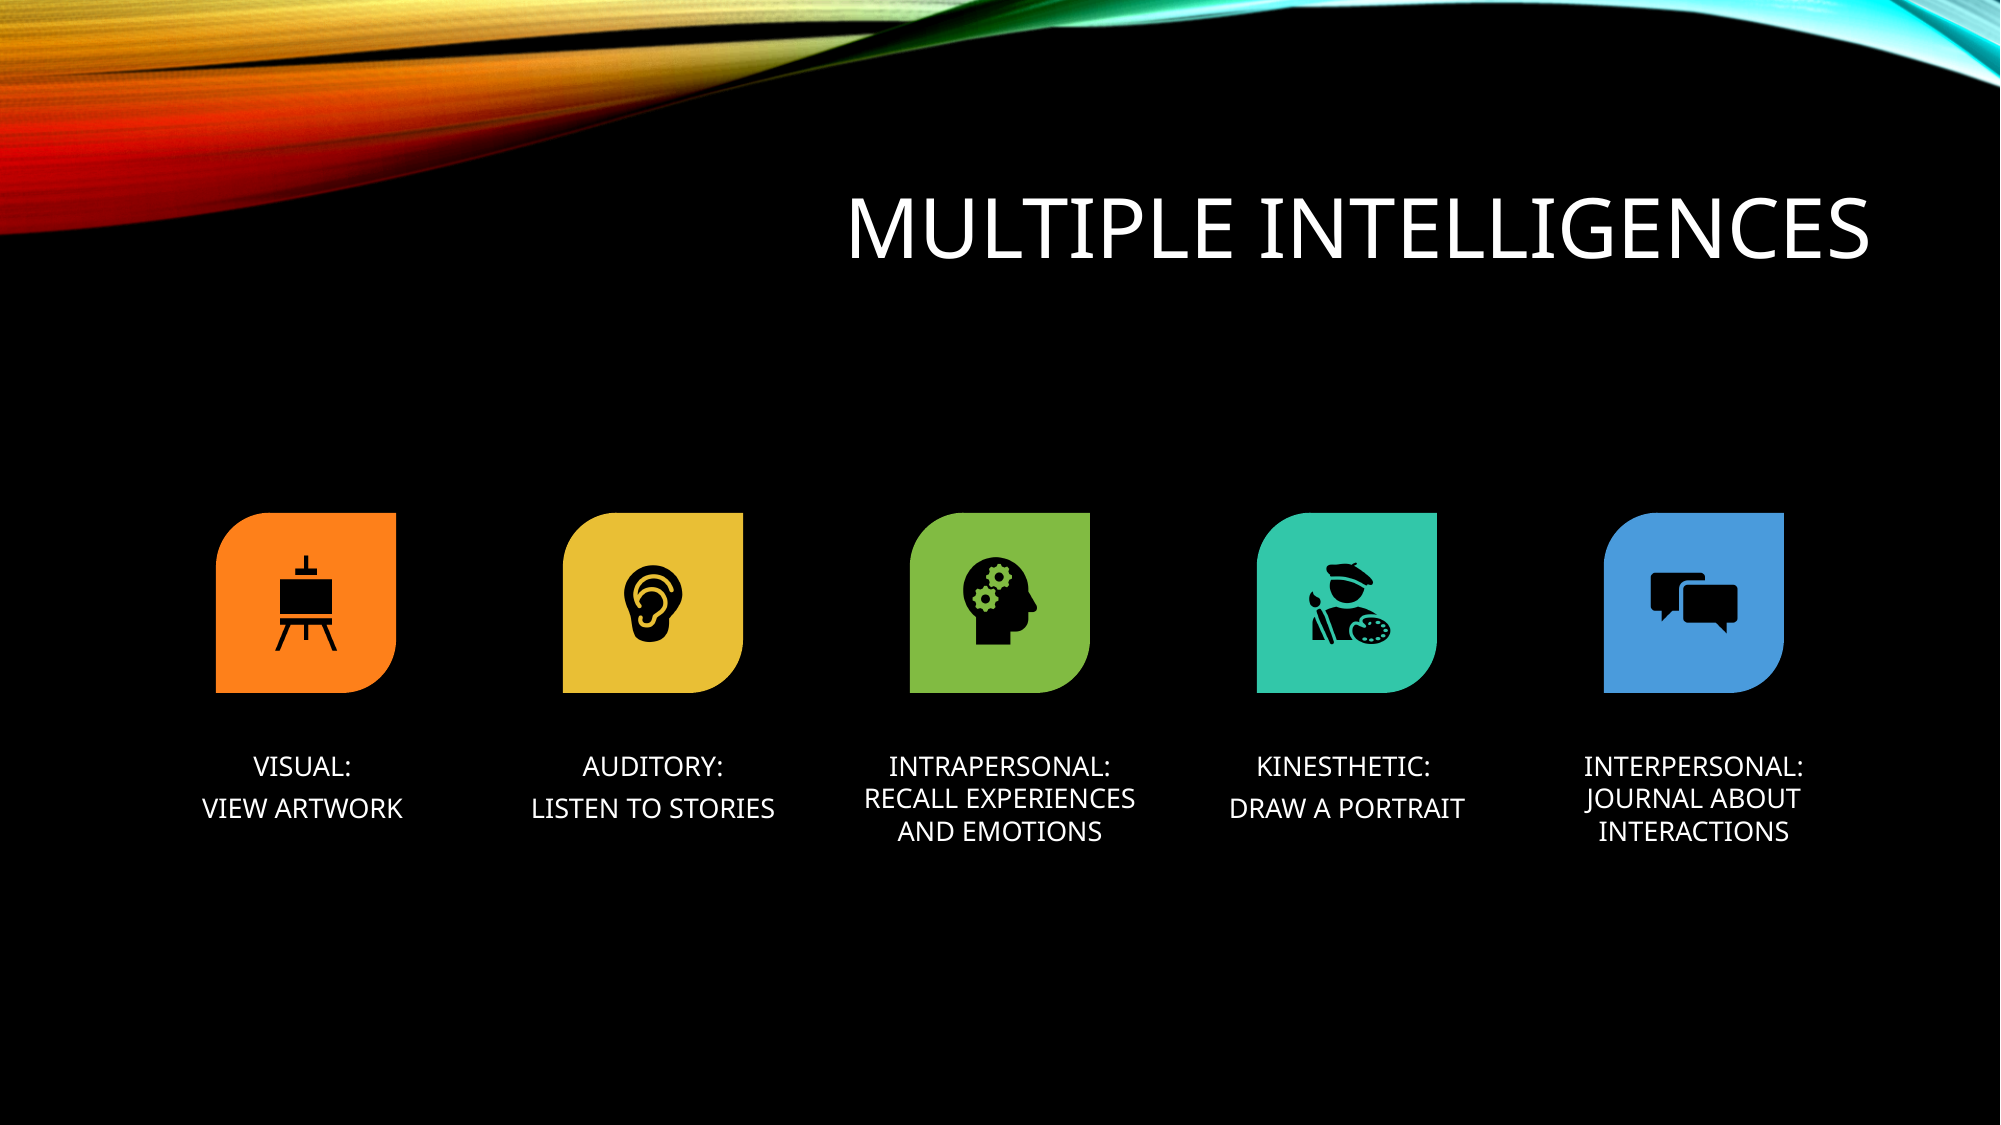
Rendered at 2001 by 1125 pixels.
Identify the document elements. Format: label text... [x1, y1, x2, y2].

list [112, 400, 1888, 980]
title Multiple intelligences [474, 125, 1888, 338]
picture [0, 0, 2000, 237]
